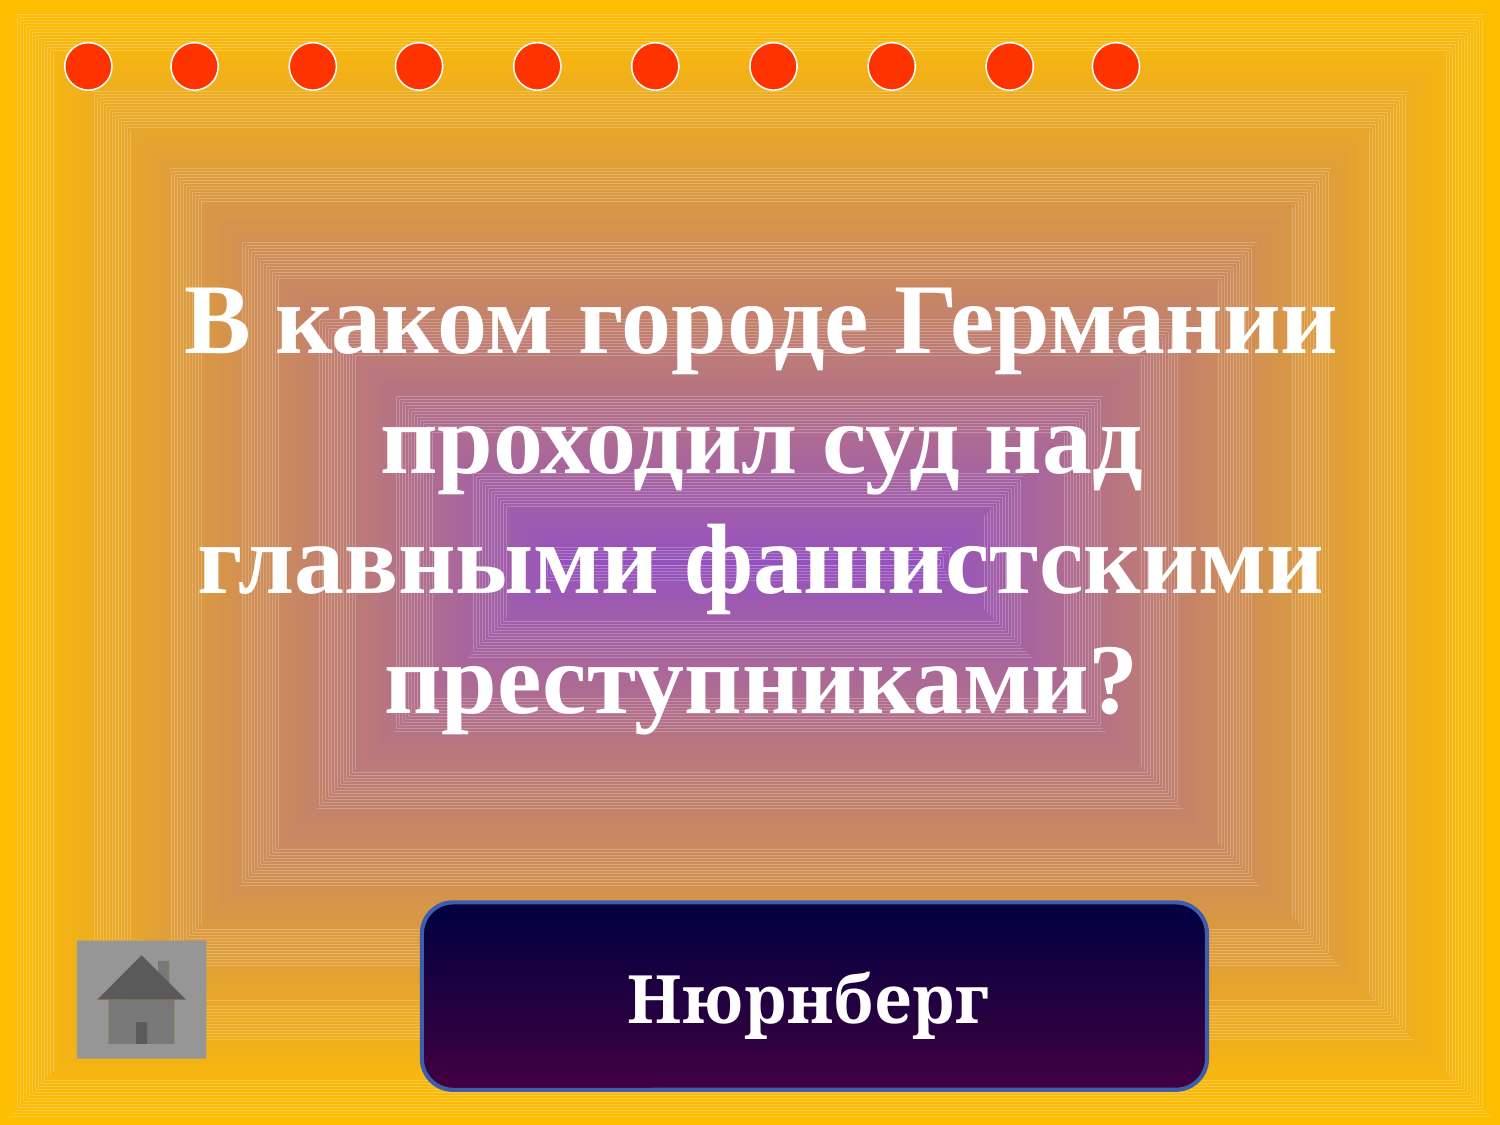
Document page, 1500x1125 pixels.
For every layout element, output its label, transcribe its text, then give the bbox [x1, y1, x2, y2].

text_box [868, 42, 916, 91]
text_box В каком городе Германии проходил суд над главными фашистскими преступниками? [140, 246, 1383, 741]
text_box [289, 42, 337, 91]
text_box [171, 42, 219, 91]
text_box [395, 42, 443, 91]
text_box [419, 900, 1210, 1092]
text_box [631, 42, 679, 91]
text_box [749, 42, 797, 91]
text_box [986, 42, 1034, 91]
text_box [76, 940, 207, 1059]
text_box Нюрнберг [456, 949, 1161, 1044]
text_box [513, 42, 561, 91]
text_box [1092, 42, 1140, 91]
text_box [64, 42, 112, 91]
